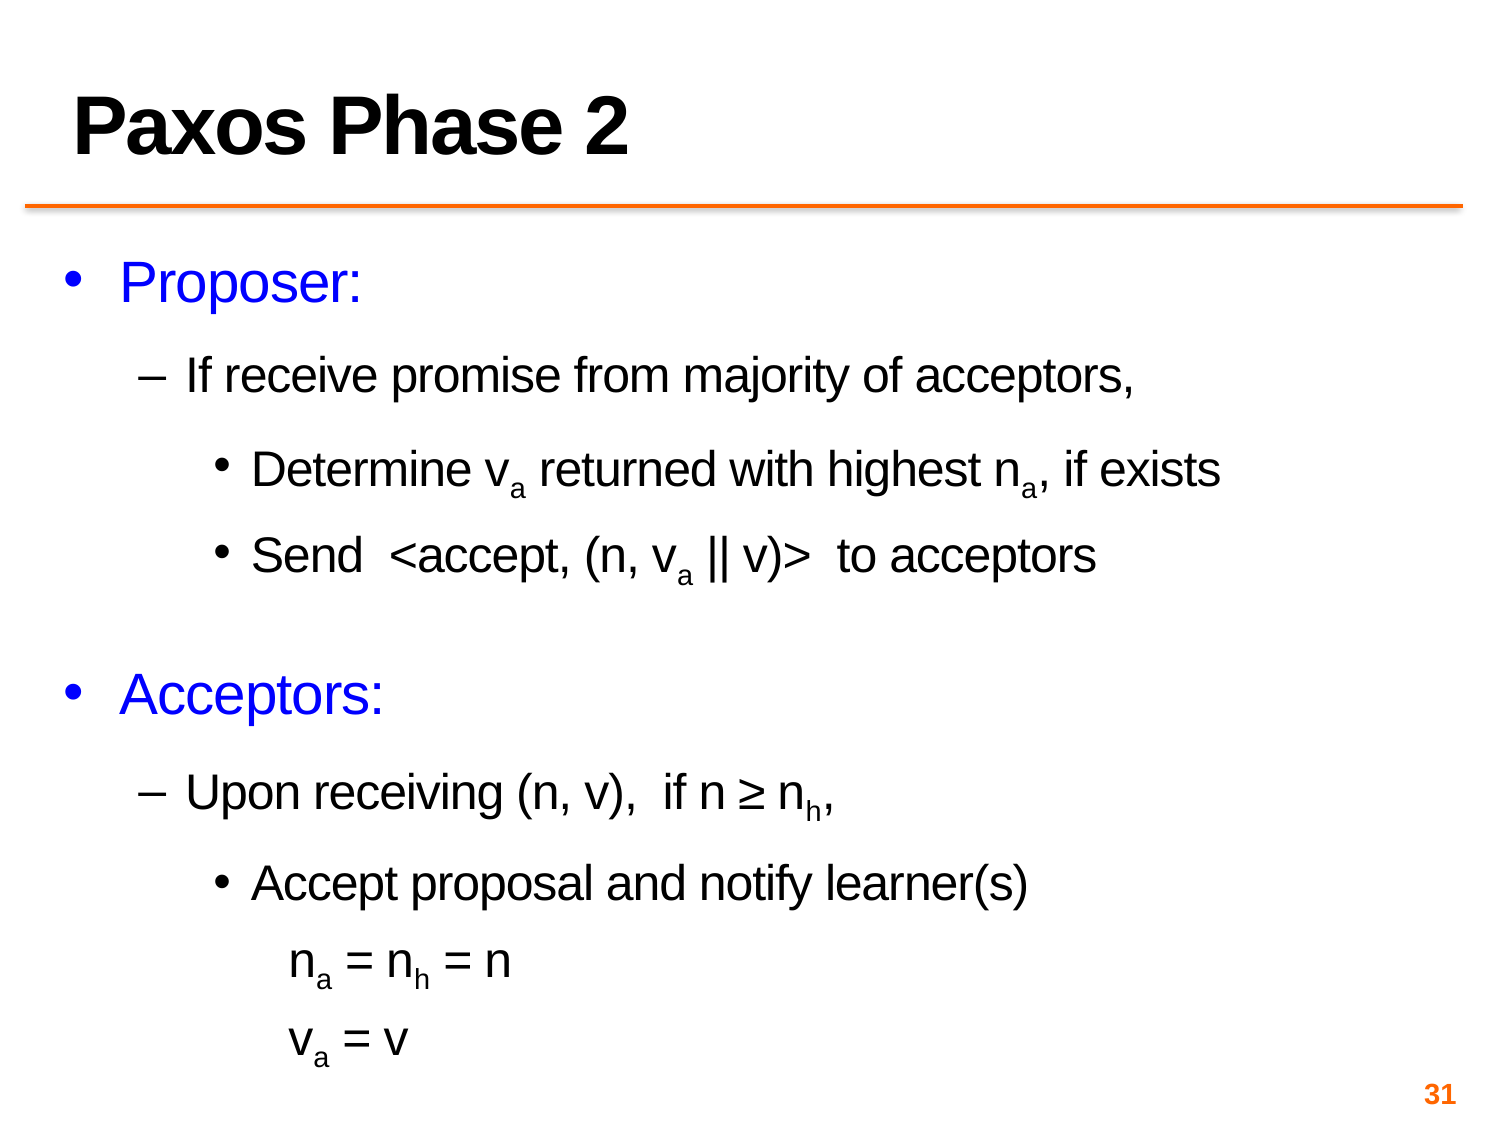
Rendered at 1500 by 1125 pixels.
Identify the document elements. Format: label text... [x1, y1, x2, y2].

slide_number 31 [1112, 1074, 1463, 1110]
title Paxos Phase 2 [57, 2, 1463, 178]
list Proposer: If receive promise from majority of acceptors, Determine va returned with highest na, if exists Send <accept, (n, va || v)> to acceptors Acceptors: Upon receiving (n, v), if n ≥ nh, Accept proposal and notify learner(s) na = nh = n va = v [57, 237, 1463, 1060]
